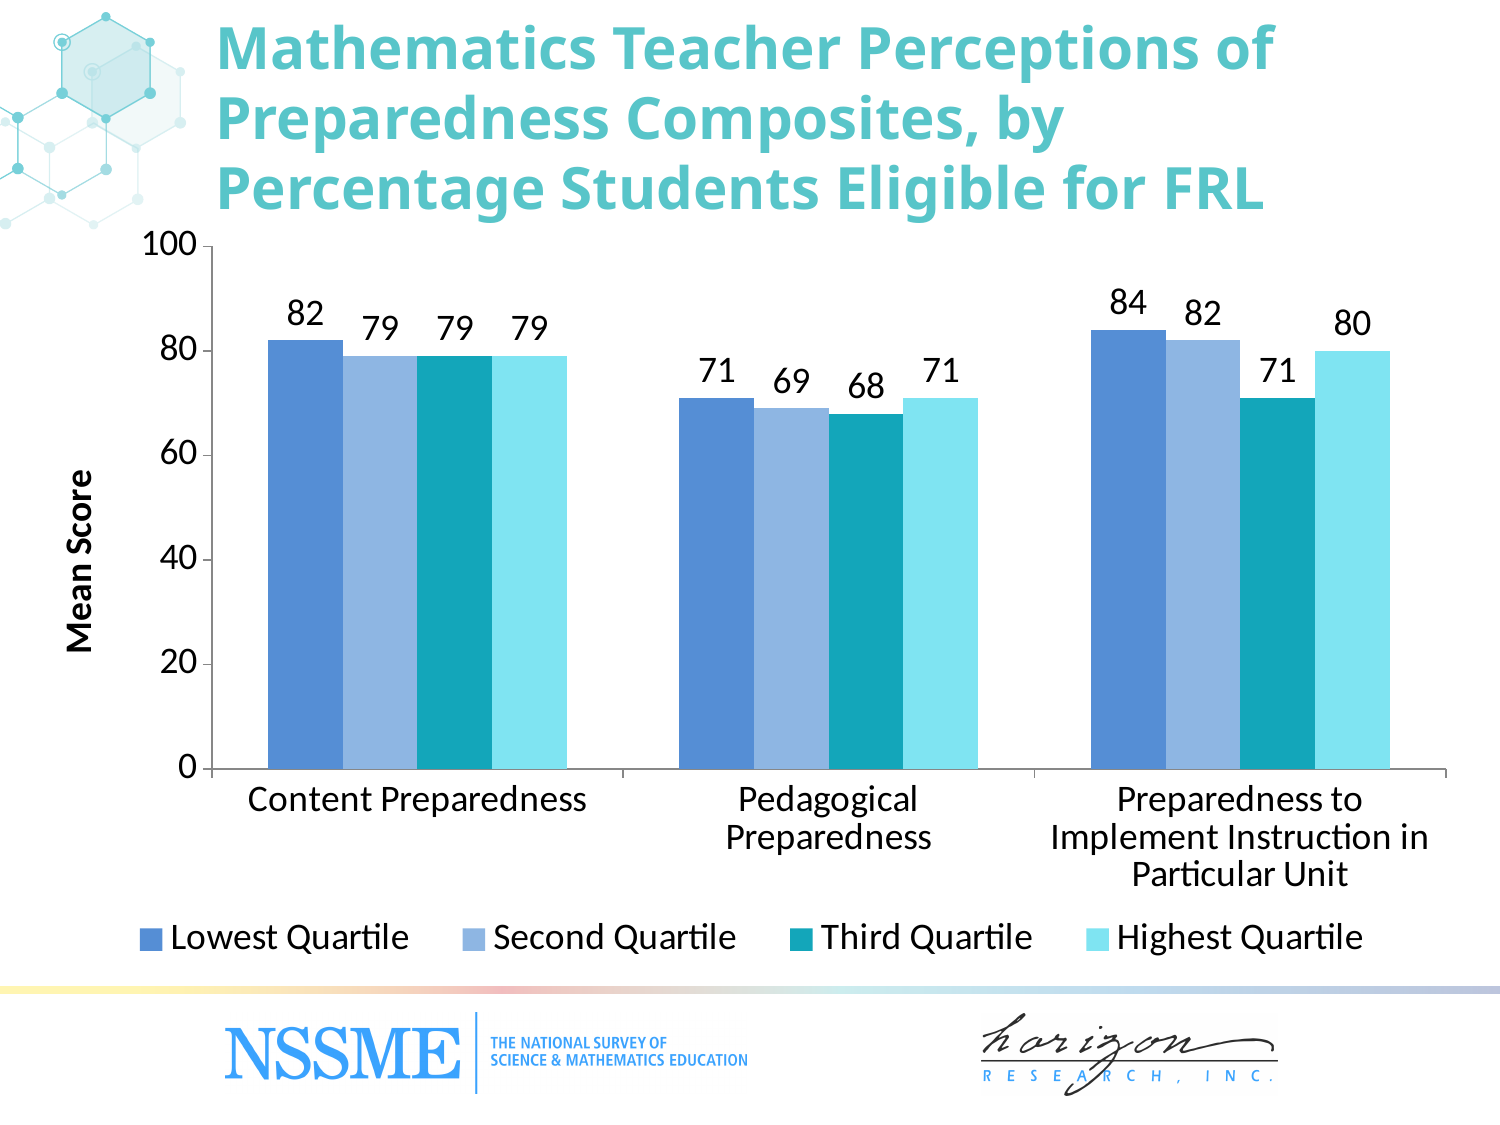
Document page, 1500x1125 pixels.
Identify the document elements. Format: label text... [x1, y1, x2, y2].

title Mathematics Teacher Perceptions of Preparedness Composites, by Percentage Students Eligible for FRL [200, 45, 1425, 188]
picture [0, 0, 1500, 1125]
chart [24, 212, 1476, 976]
